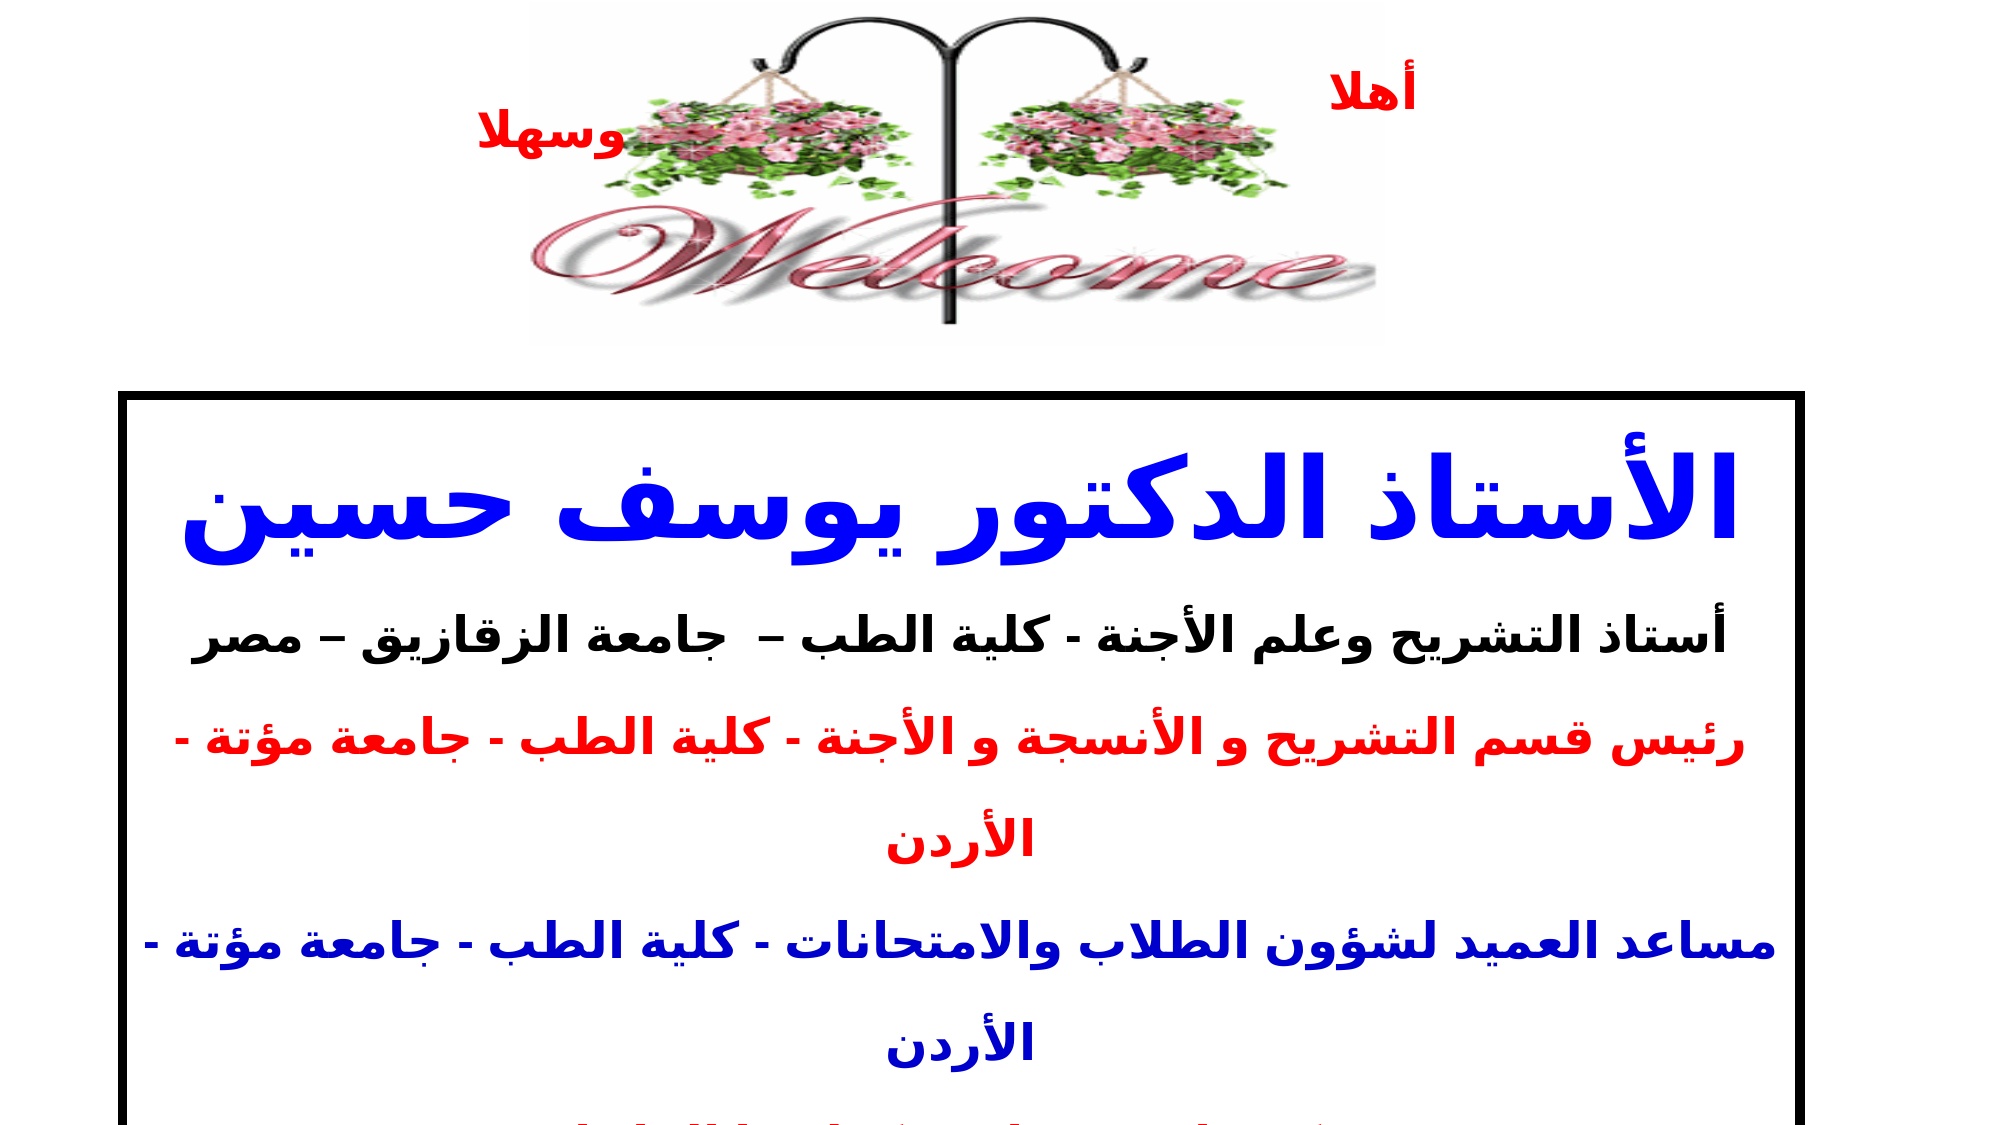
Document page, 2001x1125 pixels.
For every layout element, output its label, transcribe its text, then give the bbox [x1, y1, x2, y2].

text_box الأستاذ الدكتور يوسف حسين أستاذ التشريح وعلم الأجنة - كلية الطب – جامعة الزقازيق – مصر رئيس قسم التشريح و الأنسجة و الأجنة - كلية الطب - جامعة مؤتة - الأردن مساعد العميد لشؤون الطلاب والامتحانات - كلية الطب - جامعة مؤتة - الأردن دكتوراة من جامعة كولونيا المانيا اليوتيوب Dr. Youssef Hussein Anatomy جروب الفيس د. يوسف حسين (استاذ التشريح) [122, 395, 1800, 1125]
text_box وسهلا [438, 90, 524, 165]
picture [529, 2, 1385, 346]
text_box أهلا [1390, 52, 1476, 127]
